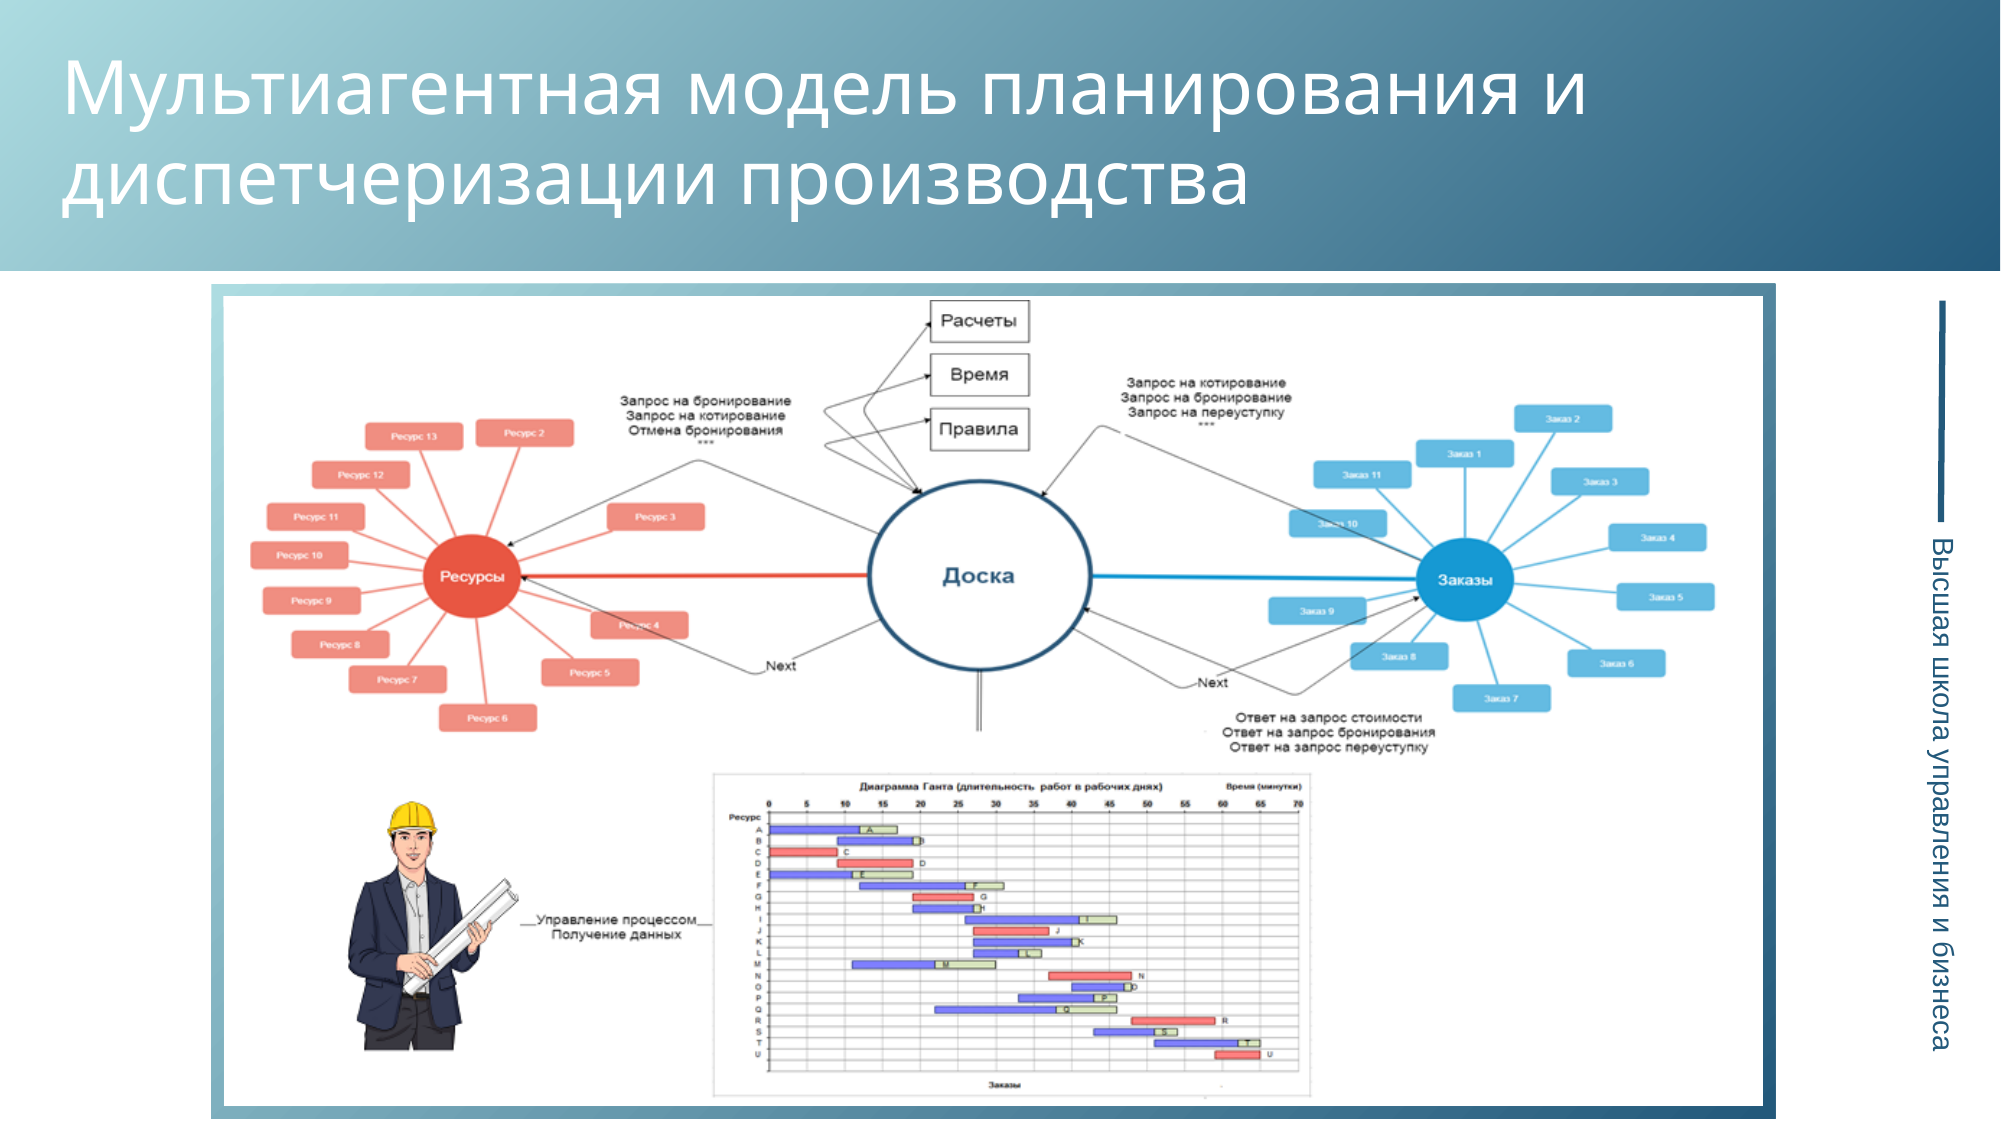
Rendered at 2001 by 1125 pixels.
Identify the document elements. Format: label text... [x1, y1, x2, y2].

text_box [0, 0, 2000, 271]
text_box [1919, 300, 1970, 1081]
text_box Мультиагентная модель планирования и диспетчеризации производства [47, 32, 1970, 227]
picture [249, 300, 1751, 1105]
text_box [210, 283, 1776, 1120]
